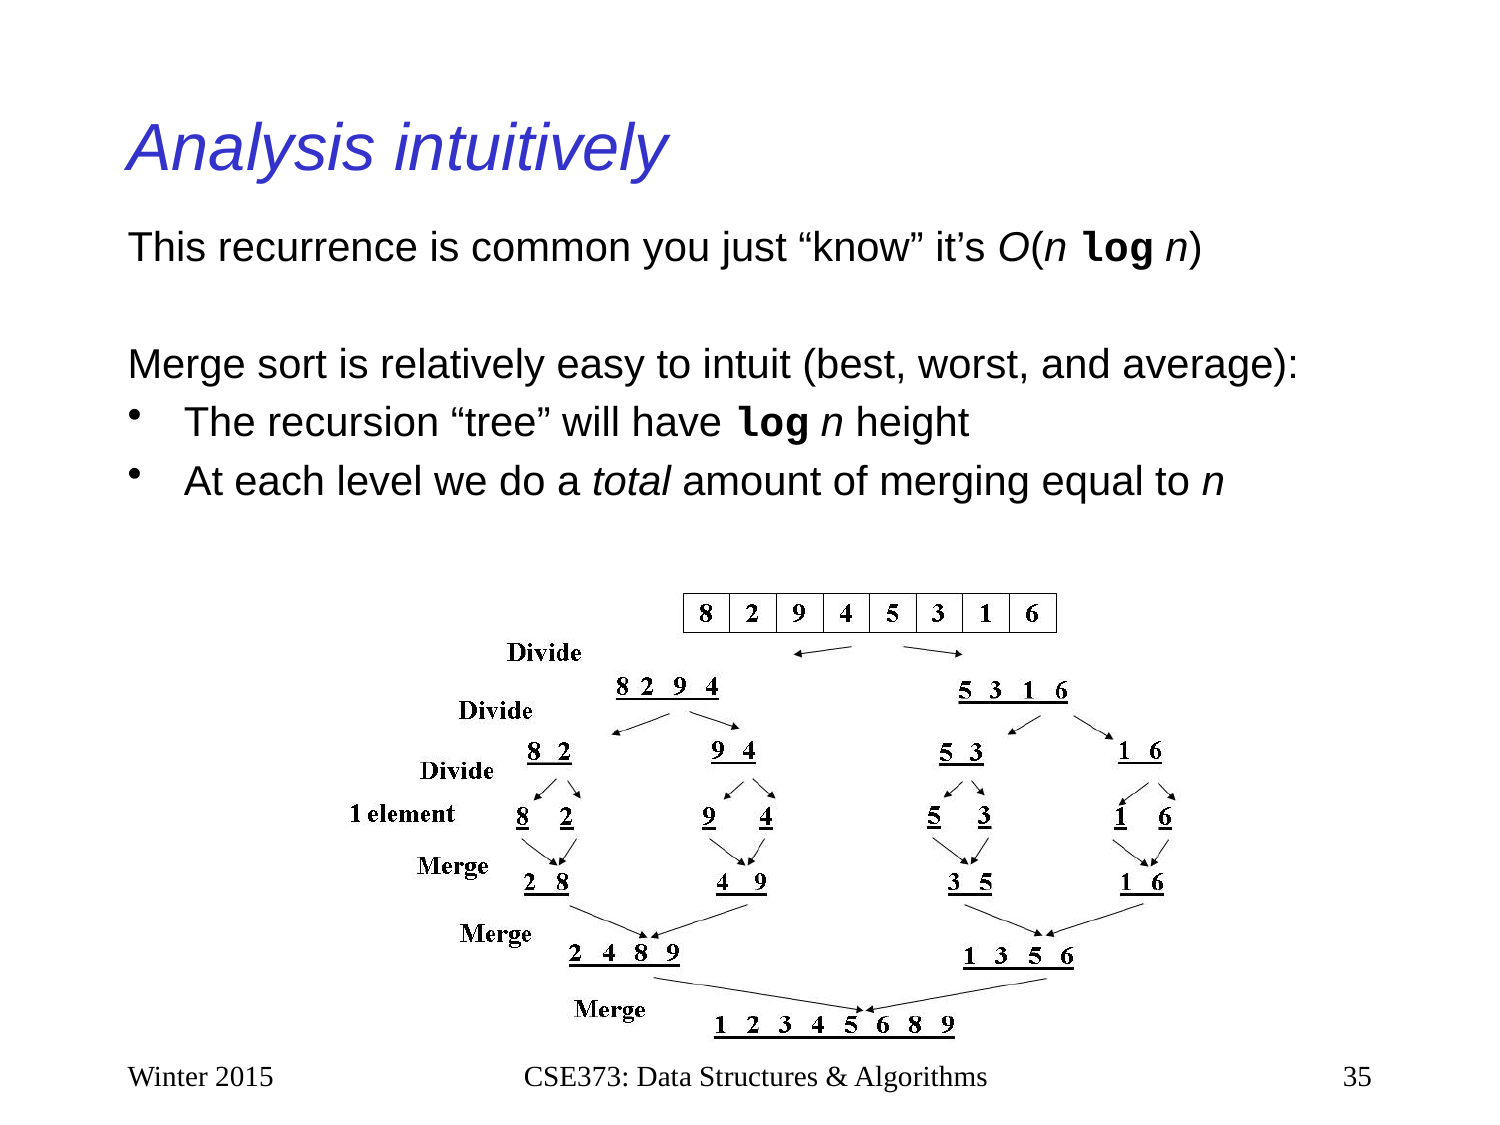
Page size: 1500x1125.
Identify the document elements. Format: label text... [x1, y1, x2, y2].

title Analysis intuitively [112, 49, 1388, 212]
list This recurrence is common you just “know” it’s O(n log n) Merge sort is relatively easy to intuit (best, worst, and average): The recursion “tree” will have log n height At each level we do a total amount of merging equal to n [112, 212, 1388, 626]
footer CSE373: Data Structures & Algorithms [474, 1058, 1038, 1125]
picture [349, 576, 1188, 1051]
slide_number Winter 2015 [112, 1049, 426, 1125]
slide_number 35 [1074, 1049, 1388, 1125]
